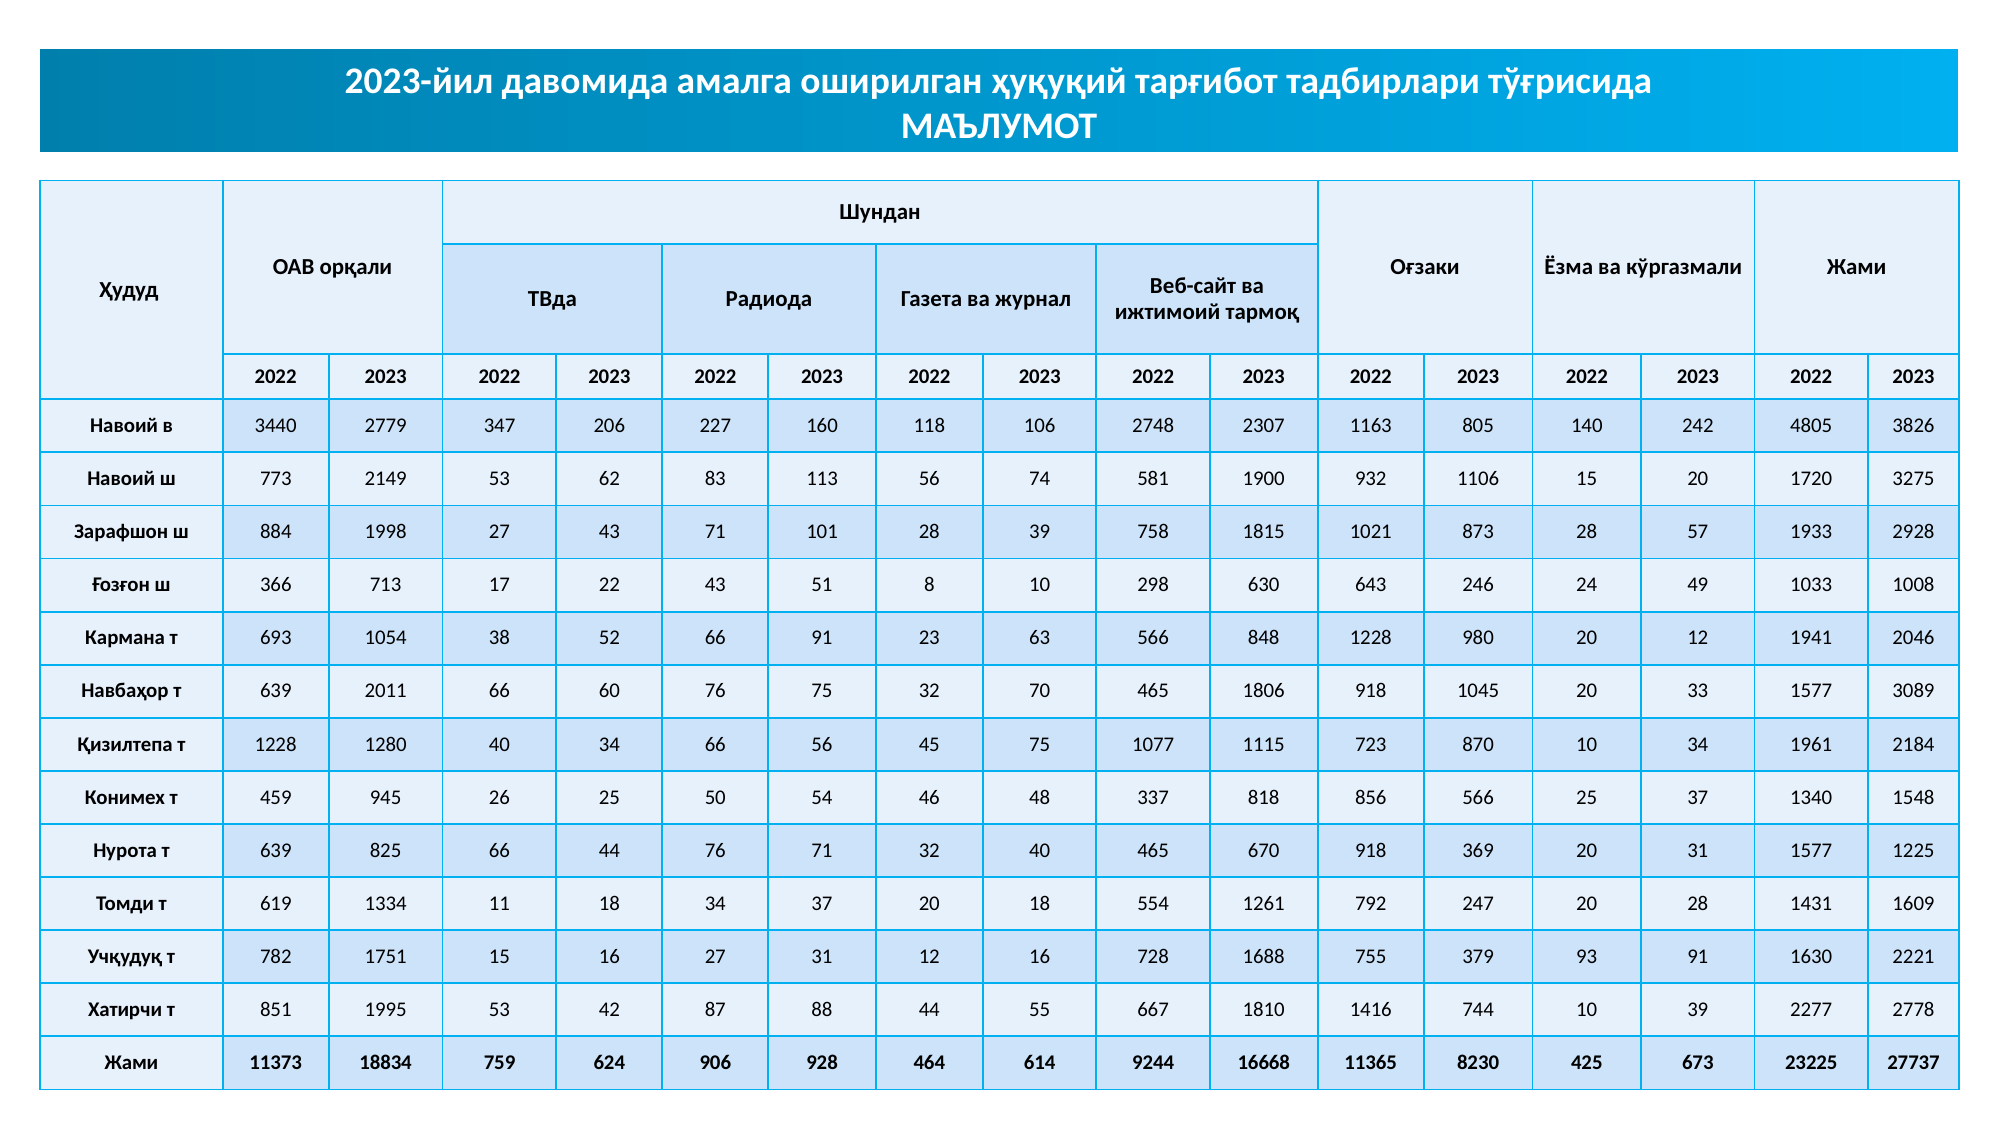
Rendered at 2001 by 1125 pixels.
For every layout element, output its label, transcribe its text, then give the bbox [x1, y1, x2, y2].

table_cell 28 [1642, 878, 1754, 929]
table_cell 1810 [1211, 984, 1317, 1035]
table_cell 1033 [1755, 559, 1867, 611]
table_cell 1008 [1869, 559, 1958, 611]
table_cell Кармана т [41, 613, 222, 664]
table_cell 11365 [1319, 1037, 1423, 1089]
table_cell 581 [1097, 453, 1209, 505]
table_cell 624 [557, 1037, 661, 1089]
table_cell 918 [1319, 825, 1423, 876]
table_cell 2022 [1097, 355, 1209, 398]
table_cell 713 [330, 559, 442, 611]
table_cell 10 [1533, 984, 1640, 1035]
table_cell 2928 [1869, 506, 1958, 558]
table_cell 54 [769, 772, 875, 823]
table_cell 62 [557, 453, 661, 505]
table_cell 22 [557, 559, 661, 611]
table_cell 55 [984, 984, 1095, 1035]
table_cell 3826 [1869, 400, 1958, 451]
table_cell 465 [1097, 825, 1209, 876]
table_cell 66 [663, 613, 767, 664]
table_cell 906 [663, 1037, 767, 1089]
table_cell 1961 [1755, 719, 1867, 770]
table_cell 20 [1533, 878, 1640, 929]
table_cell 614 [984, 1037, 1095, 1089]
table_cell 24 [1533, 559, 1640, 611]
table_cell 792 [1319, 878, 1423, 929]
table_cell 42 [557, 984, 661, 1035]
table_cell 1228 [1319, 613, 1423, 664]
table_cell 870 [1425, 719, 1532, 770]
table_cell 17 [443, 559, 555, 611]
table_cell 18 [557, 878, 661, 929]
table_cell 34 [557, 719, 661, 770]
table_cell 18834 [330, 1037, 442, 1089]
table_cell 76 [663, 666, 767, 717]
table_cell 2149 [330, 453, 442, 505]
table_cell 2023 [1642, 355, 1754, 398]
table_cell 347 [443, 400, 555, 451]
table_cell Радиода [663, 245, 875, 353]
table_cell 53 [443, 984, 555, 1035]
table_cell 1630 [1755, 931, 1867, 982]
table_cell 70 [984, 666, 1095, 717]
table_cell 818 [1211, 772, 1317, 823]
table_cell 848 [1211, 613, 1317, 664]
table_cell 247 [1425, 878, 1532, 929]
table_header Жами [1755, 181, 1958, 353]
table_cell 1416 [1319, 984, 1423, 1035]
table_cell 667 [1097, 984, 1209, 1035]
table_cell 34 [663, 878, 767, 929]
table_cell 1548 [1869, 772, 1958, 823]
table_cell Конимех т [41, 772, 222, 823]
table_cell 31 [769, 931, 875, 982]
table_cell 45 [877, 719, 982, 770]
table_cell 49 [1642, 559, 1754, 611]
table_cell 2022 [443, 355, 555, 398]
table_cell 66 [663, 719, 767, 770]
table_cell 242 [1642, 400, 1754, 451]
table_cell 1021 [1319, 506, 1423, 558]
table_cell 12 [877, 931, 982, 982]
table_cell 39 [984, 506, 1095, 558]
table_cell 1431 [1755, 878, 1867, 929]
table_cell 2011 [330, 666, 442, 717]
table_cell 723 [1319, 719, 1423, 770]
table_cell 932 [1319, 453, 1423, 505]
table_cell 20 [1642, 453, 1754, 505]
table_cell 66 [443, 666, 555, 717]
table_cell 51 [769, 559, 875, 611]
table_cell 56 [877, 453, 982, 505]
table_cell 2023 [984, 355, 1095, 398]
table_cell 8 [877, 559, 982, 611]
table_cell 16 [557, 931, 661, 982]
table_cell 75 [769, 666, 875, 717]
table_cell Қизилтепа т [41, 719, 222, 770]
table_cell 425 [1533, 1037, 1640, 1089]
table_cell 2023 [1425, 355, 1532, 398]
table_cell 48 [984, 772, 1095, 823]
table_cell 71 [663, 506, 767, 558]
table_cell 20 [1533, 825, 1640, 876]
table_cell Томди т [41, 878, 222, 929]
table_cell Навбаҳор т [41, 666, 222, 717]
table_cell 2778 [1869, 984, 1958, 1035]
table_cell 758 [1097, 506, 1209, 558]
table_cell 298 [1097, 559, 1209, 611]
table_cell 40 [443, 719, 555, 770]
table_cell 459 [224, 772, 328, 823]
table_cell 9244 [1097, 1037, 1209, 1089]
table_cell 56 [769, 719, 875, 770]
table_cell 53 [443, 453, 555, 505]
table_cell 11373 [224, 1037, 328, 1089]
table_cell 566 [1097, 613, 1209, 664]
table_cell 20 [1533, 613, 1640, 664]
table_cell 246 [1425, 559, 1532, 611]
table_header Ҳудуд [41, 181, 222, 398]
table_cell 1941 [1755, 613, 1867, 664]
table_cell 57 [1642, 506, 1754, 558]
table_cell 76 [663, 825, 767, 876]
table_cell 2221 [1869, 931, 1958, 982]
table_cell 773 [224, 453, 328, 505]
table_cell 643 [1319, 559, 1423, 611]
table_cell 2023 [330, 355, 442, 398]
table_cell 2022 [1755, 355, 1867, 398]
table_cell 26 [443, 772, 555, 823]
table_cell 2023 [1211, 355, 1317, 398]
table_cell 118 [877, 400, 982, 451]
table_cell 1115 [1211, 719, 1317, 770]
table_cell 2046 [1869, 613, 1958, 664]
table_cell 744 [1425, 984, 1532, 1035]
table_cell 670 [1211, 825, 1317, 876]
table_cell 60 [557, 666, 661, 717]
table_cell 28 [877, 506, 982, 558]
table_cell 28 [1533, 506, 1640, 558]
table_cell 3440 [224, 400, 328, 451]
table_cell 856 [1319, 772, 1423, 823]
table_cell 160 [769, 400, 875, 451]
table_cell 25 [557, 772, 661, 823]
table_cell 20 [1533, 666, 1640, 717]
table_cell 2023 [557, 355, 661, 398]
table_cell 12 [1642, 613, 1754, 664]
table_cell 1577 [1755, 666, 1867, 717]
table_cell 1280 [330, 719, 442, 770]
table_cell 43 [557, 506, 661, 558]
table_cell 91 [769, 613, 875, 664]
table_cell 1077 [1097, 719, 1209, 770]
table_cell Веб-сайт ва ижтимоий тармоқ [1097, 245, 1317, 353]
table_cell 71 [769, 825, 875, 876]
table_cell 1933 [1755, 506, 1867, 558]
table_cell 980 [1425, 613, 1532, 664]
table_cell 1806 [1211, 666, 1317, 717]
table_cell 1815 [1211, 506, 1317, 558]
table_cell 32 [877, 825, 982, 876]
table_cell 1225 [1869, 825, 1958, 876]
table_cell 75 [984, 719, 1095, 770]
table_cell Жами [41, 1037, 222, 1089]
table_cell 66 [443, 825, 555, 876]
table_cell 369 [1425, 825, 1532, 876]
table_cell 782 [224, 931, 328, 982]
table_cell 16668 [1211, 1037, 1317, 1089]
table_cell 91 [1642, 931, 1754, 982]
table_cell 1163 [1319, 400, 1423, 451]
table_cell 15 [1533, 453, 1640, 505]
table_cell 2023 [769, 355, 875, 398]
table_cell 18 [984, 878, 1095, 929]
table_cell 673 [1642, 1037, 1754, 1089]
table_cell 27 [443, 506, 555, 558]
table_cell 759 [443, 1037, 555, 1089]
table_cell 1720 [1755, 453, 1867, 505]
table_cell 39 [1642, 984, 1754, 1035]
table_cell 1900 [1211, 453, 1317, 505]
table_cell 379 [1425, 931, 1532, 982]
table_cell 825 [330, 825, 442, 876]
table_cell 2022 [1533, 355, 1640, 398]
table_cell 31 [1642, 825, 1754, 876]
table_cell 74 [984, 453, 1095, 505]
table_cell 2277 [1755, 984, 1867, 1035]
table_header ОАВ орқали [224, 181, 442, 353]
table_cell 38 [443, 613, 555, 664]
table_cell 928 [769, 1037, 875, 1089]
table_cell 2022 [1319, 355, 1423, 398]
table_cell 44 [557, 825, 661, 876]
table_cell 113 [769, 453, 875, 505]
table_cell 366 [224, 559, 328, 611]
table_cell 1995 [330, 984, 442, 1035]
table_cell 140 [1533, 400, 1640, 451]
table_cell 884 [224, 506, 328, 558]
table_cell 755 [1319, 931, 1423, 982]
table_cell Хатирчи т [41, 984, 222, 1035]
table_cell 2748 [1097, 400, 1209, 451]
table_cell 20 [877, 878, 982, 929]
table_cell 2779 [330, 400, 442, 451]
table_header Ёзма ва кўргазмали [1533, 181, 1754, 353]
table_cell 88 [769, 984, 875, 1035]
table_cell Зарафшон ш [41, 506, 222, 558]
table_cell 693 [224, 613, 328, 664]
table_cell 918 [1319, 666, 1423, 717]
table_cell 2022 [877, 355, 982, 398]
table_cell 52 [557, 613, 661, 664]
table_cell 619 [224, 878, 328, 929]
table_cell 873 [1425, 506, 1532, 558]
table_cell 50 [663, 772, 767, 823]
table_cell 87 [663, 984, 767, 1035]
table_cell 4805 [1755, 400, 1867, 451]
table_cell 1577 [1755, 825, 1867, 876]
table_cell 1106 [1425, 453, 1532, 505]
table_cell 805 [1425, 400, 1532, 451]
table_header Шундан [443, 181, 1317, 243]
text_box 2023-йил давомида амалга оширилган ҳуқуқий тарғибот тадбирлари тўғрисида МАЪЛУМОТ [39, 49, 1959, 153]
table_header Оғзаки [1319, 181, 1532, 353]
table_cell 46 [877, 772, 982, 823]
table_cell 206 [557, 400, 661, 451]
table_cell 93 [1533, 931, 1640, 982]
table_cell 23225 [1755, 1037, 1867, 1089]
table_cell 227 [663, 400, 767, 451]
table_cell 37 [1642, 772, 1754, 823]
table_cell Учқудуқ т [41, 931, 222, 982]
table_cell 40 [984, 825, 1095, 876]
table_cell 337 [1097, 772, 1209, 823]
table_cell 27 [663, 931, 767, 982]
table_cell 2023 [1869, 355, 1958, 398]
table_cell 728 [1097, 931, 1209, 982]
table_cell 2307 [1211, 400, 1317, 451]
table_cell 10 [984, 559, 1095, 611]
table_cell 25 [1533, 772, 1640, 823]
table_cell 1998 [330, 506, 442, 558]
table_cell 33 [1642, 666, 1754, 717]
table_cell 23 [877, 613, 982, 664]
table_cell 2184 [1869, 719, 1958, 770]
table_cell ТВда [443, 245, 661, 353]
table_cell 34 [1642, 719, 1754, 770]
table_cell 101 [769, 506, 875, 558]
table_cell 1334 [330, 878, 442, 929]
table_cell 464 [877, 1037, 982, 1089]
table_cell 27737 [1869, 1037, 1958, 1089]
table_cell 16 [984, 931, 1095, 982]
table_cell 851 [224, 984, 328, 1035]
table_cell 44 [877, 984, 982, 1035]
table_cell 1688 [1211, 931, 1317, 982]
table_cell 15 [443, 931, 555, 982]
table_cell 1340 [1755, 772, 1867, 823]
table_cell Нурота т [41, 825, 222, 876]
table_cell 106 [984, 400, 1095, 451]
table_cell Ғозғон ш [41, 559, 222, 611]
table_cell 945 [330, 772, 442, 823]
table_cell 32 [877, 666, 982, 717]
table_cell 8230 [1425, 1037, 1532, 1089]
table_cell 43 [663, 559, 767, 611]
table_cell 639 [224, 666, 328, 717]
table_cell 465 [1097, 666, 1209, 717]
table_cell Газета ва журнал [877, 245, 1095, 353]
table_cell 83 [663, 453, 767, 505]
table_cell Навоий ш [41, 453, 222, 505]
table_cell 10 [1533, 719, 1640, 770]
table_cell 37 [769, 878, 875, 929]
table_cell 11 [443, 878, 555, 929]
table_cell 630 [1211, 559, 1317, 611]
table_cell 566 [1425, 772, 1532, 823]
table_cell 1261 [1211, 878, 1317, 929]
table_cell 639 [224, 825, 328, 876]
table_cell 554 [1097, 878, 1209, 929]
table_cell 63 [984, 613, 1095, 664]
table_cell 3089 [1869, 666, 1958, 717]
table_cell 3275 [1869, 453, 1958, 505]
table_cell 1609 [1869, 878, 1958, 929]
table_cell 2022 [663, 355, 767, 398]
table_cell Навоий в [41, 400, 222, 451]
table_cell 1751 [330, 931, 442, 982]
table_cell 1228 [224, 719, 328, 770]
table_cell 2022 [224, 355, 328, 398]
table_cell 1045 [1425, 666, 1532, 717]
table_cell 1054 [330, 613, 442, 664]
